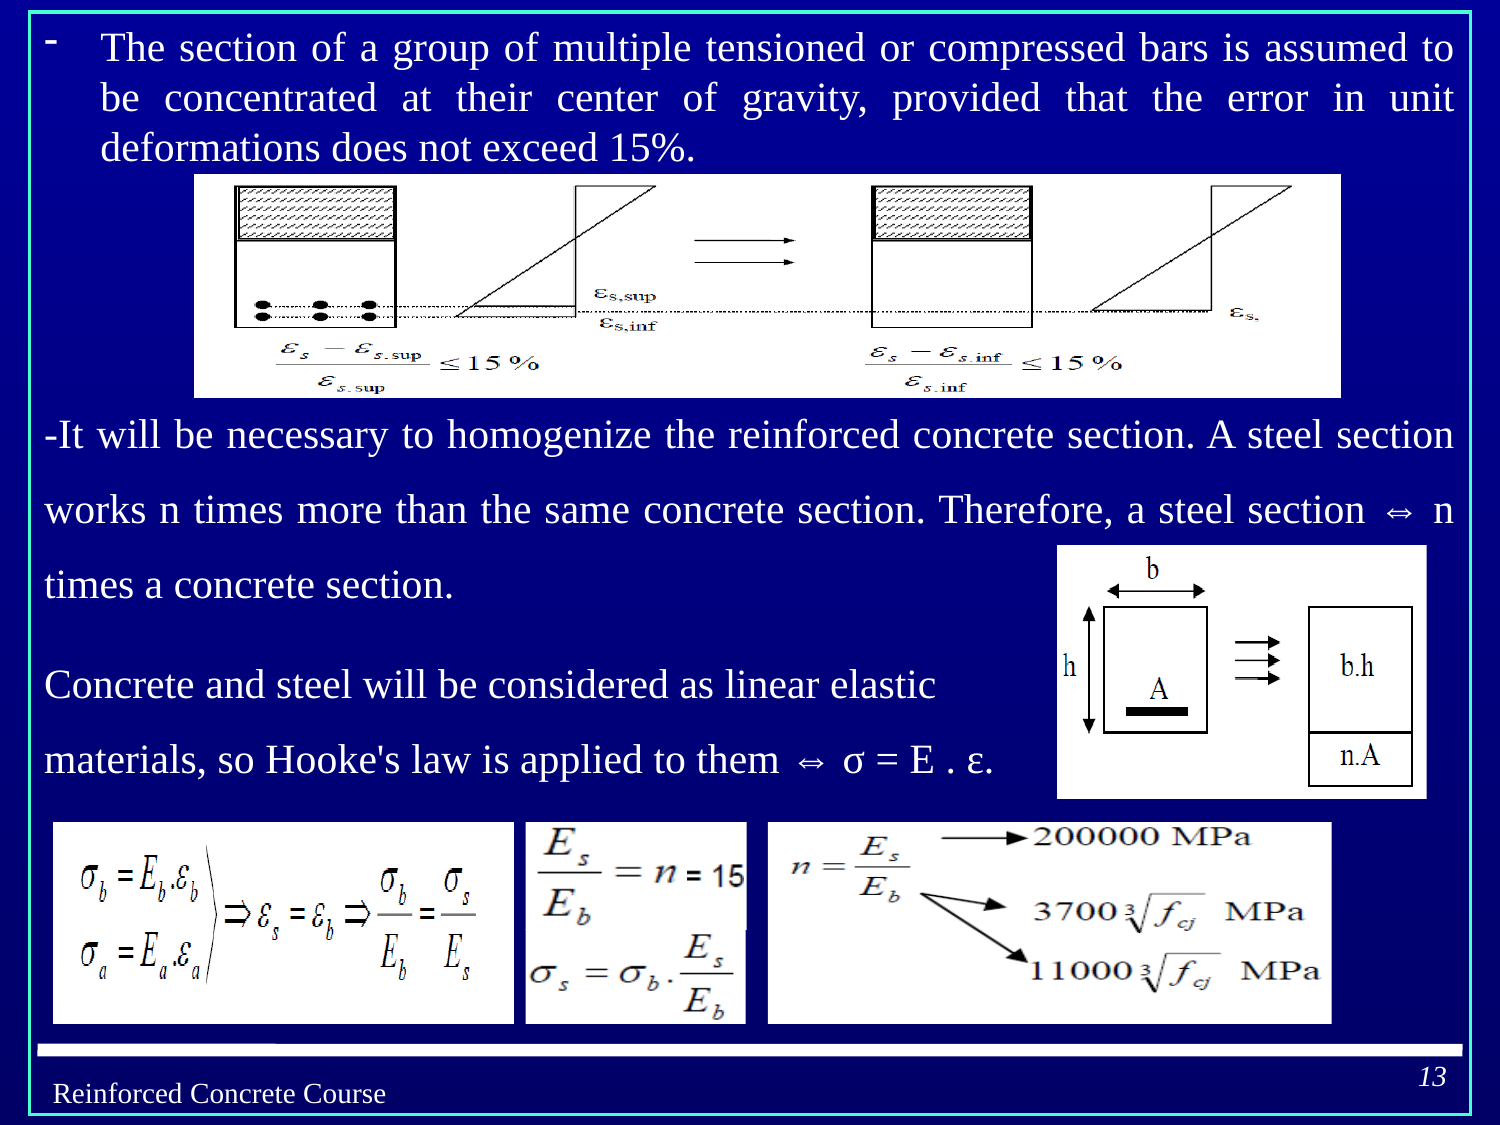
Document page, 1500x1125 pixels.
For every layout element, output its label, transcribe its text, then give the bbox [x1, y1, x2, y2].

picture [52, 822, 514, 1024]
picture [767, 822, 1332, 1024]
slide_number 13 [1374, 1115, 1463, 1125]
footer Reinforced Concrete Course [37, 1115, 813, 1125]
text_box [525, 822, 747, 1024]
picture [194, 174, 1341, 398]
picture [1056, 528, 1427, 799]
text_box The section of a group of multiple tensioned or compressed bars is assumed to be concentrated at their center of gravity, provided that the error in unit deformations does not exceed 15%. -It will be necessary to homogenize the reinforced concrete section. A steel section works n times more than the same concrete section. Therefore, a steel section ⇔ n times a concrete section. Concrete and steel will be considered as linear elastic materials, so Hooke's law is applied to them ⇔ σ = E . ε. [29, 12, 1471, 1115]
